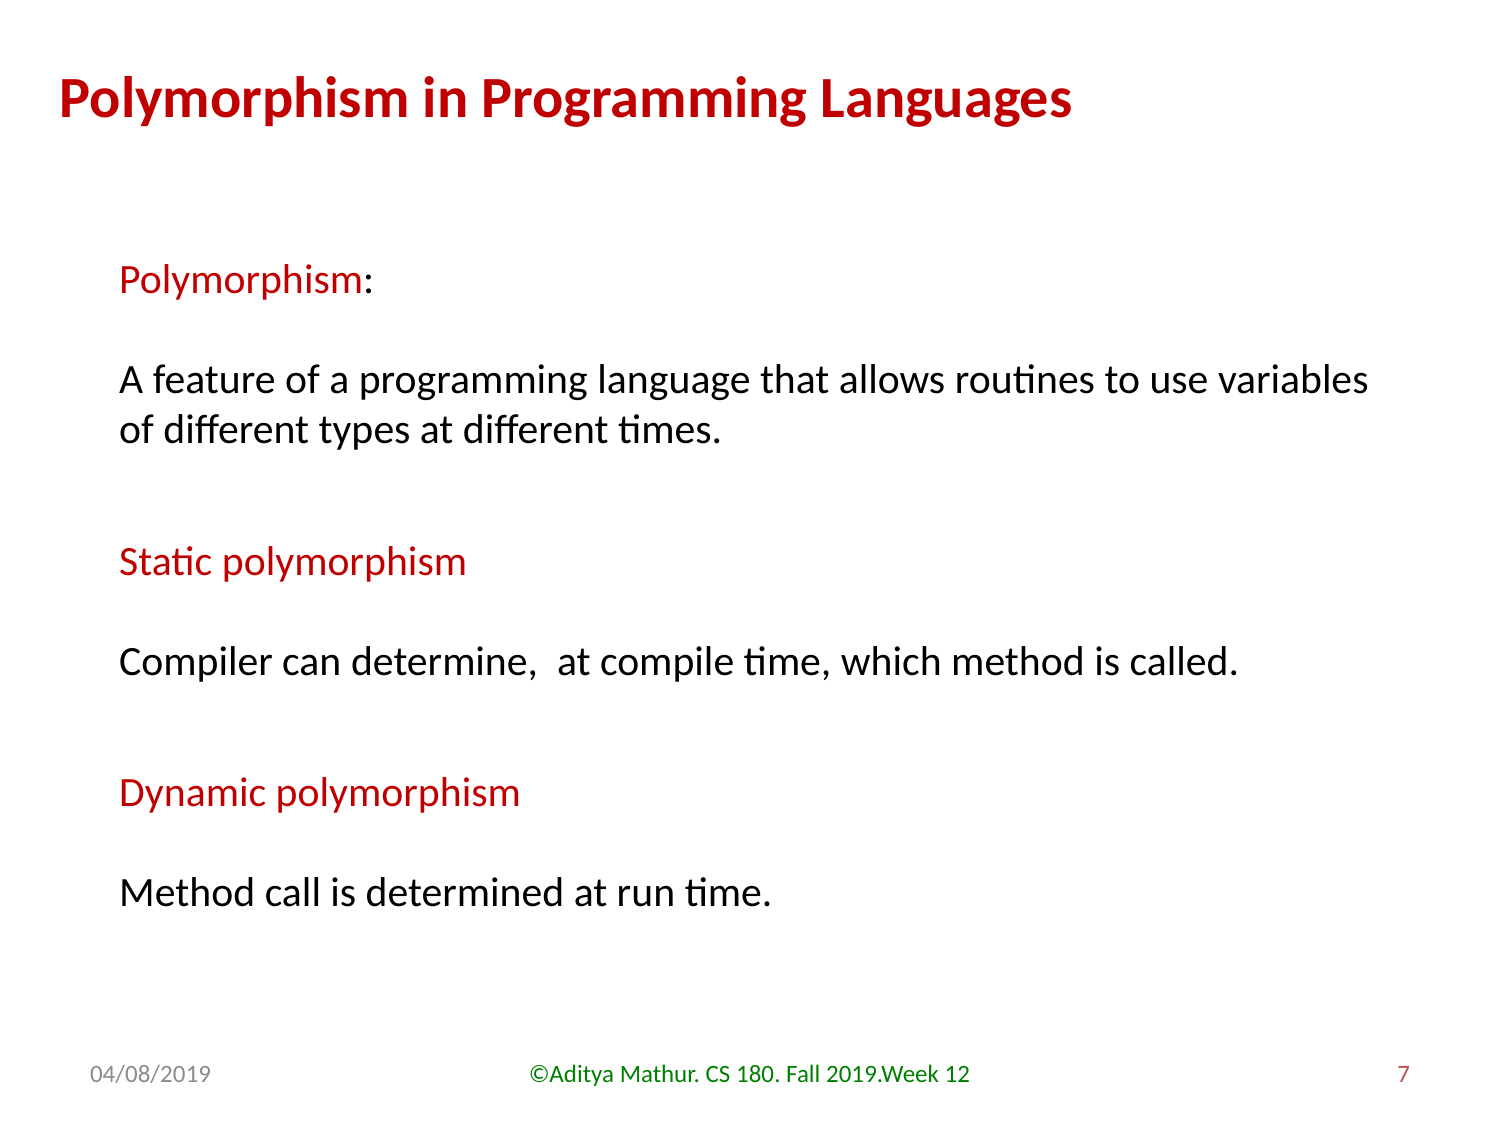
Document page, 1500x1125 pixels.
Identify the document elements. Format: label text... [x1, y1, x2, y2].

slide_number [75, 1042, 425, 1103]
text_box Static polymorphism Compiler can determine, at compile time, which method is called. [104, 526, 1408, 692]
slide_number 7 [1074, 1042, 1425, 1103]
text_box Dynamic polymorphism Method call is determined at run time. [104, 757, 1408, 923]
text_box Polymorphism in Programming Languages [45, 51, 1290, 137]
text_box Polymorphism: A feature of a programming language that allows routines to use variables of different types at different times. [104, 244, 1408, 460]
footer ©Aditya Mathur. CS 180. Fall 2019.Week 12 [512, 1042, 988, 1103]
